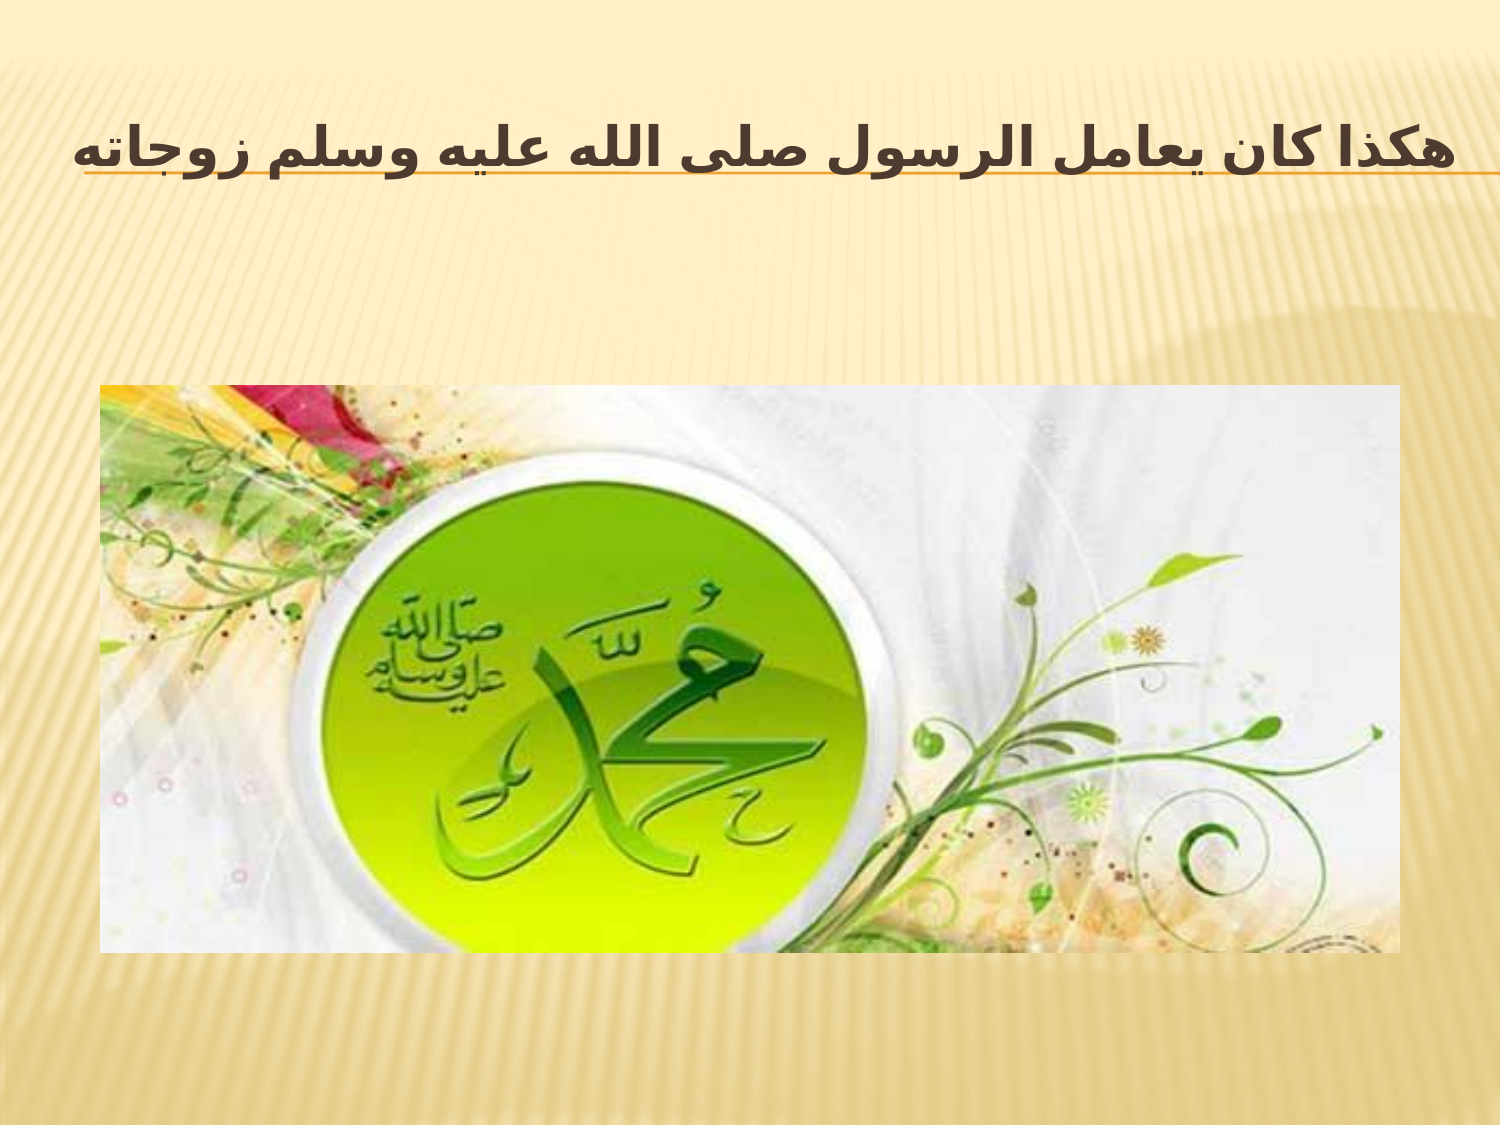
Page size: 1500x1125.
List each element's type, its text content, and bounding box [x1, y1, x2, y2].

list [99, 385, 1400, 953]
title هكذا كان يعامل الرسول صلى الله عليه وسلم زوجاته [50, 75, 1475, 213]
